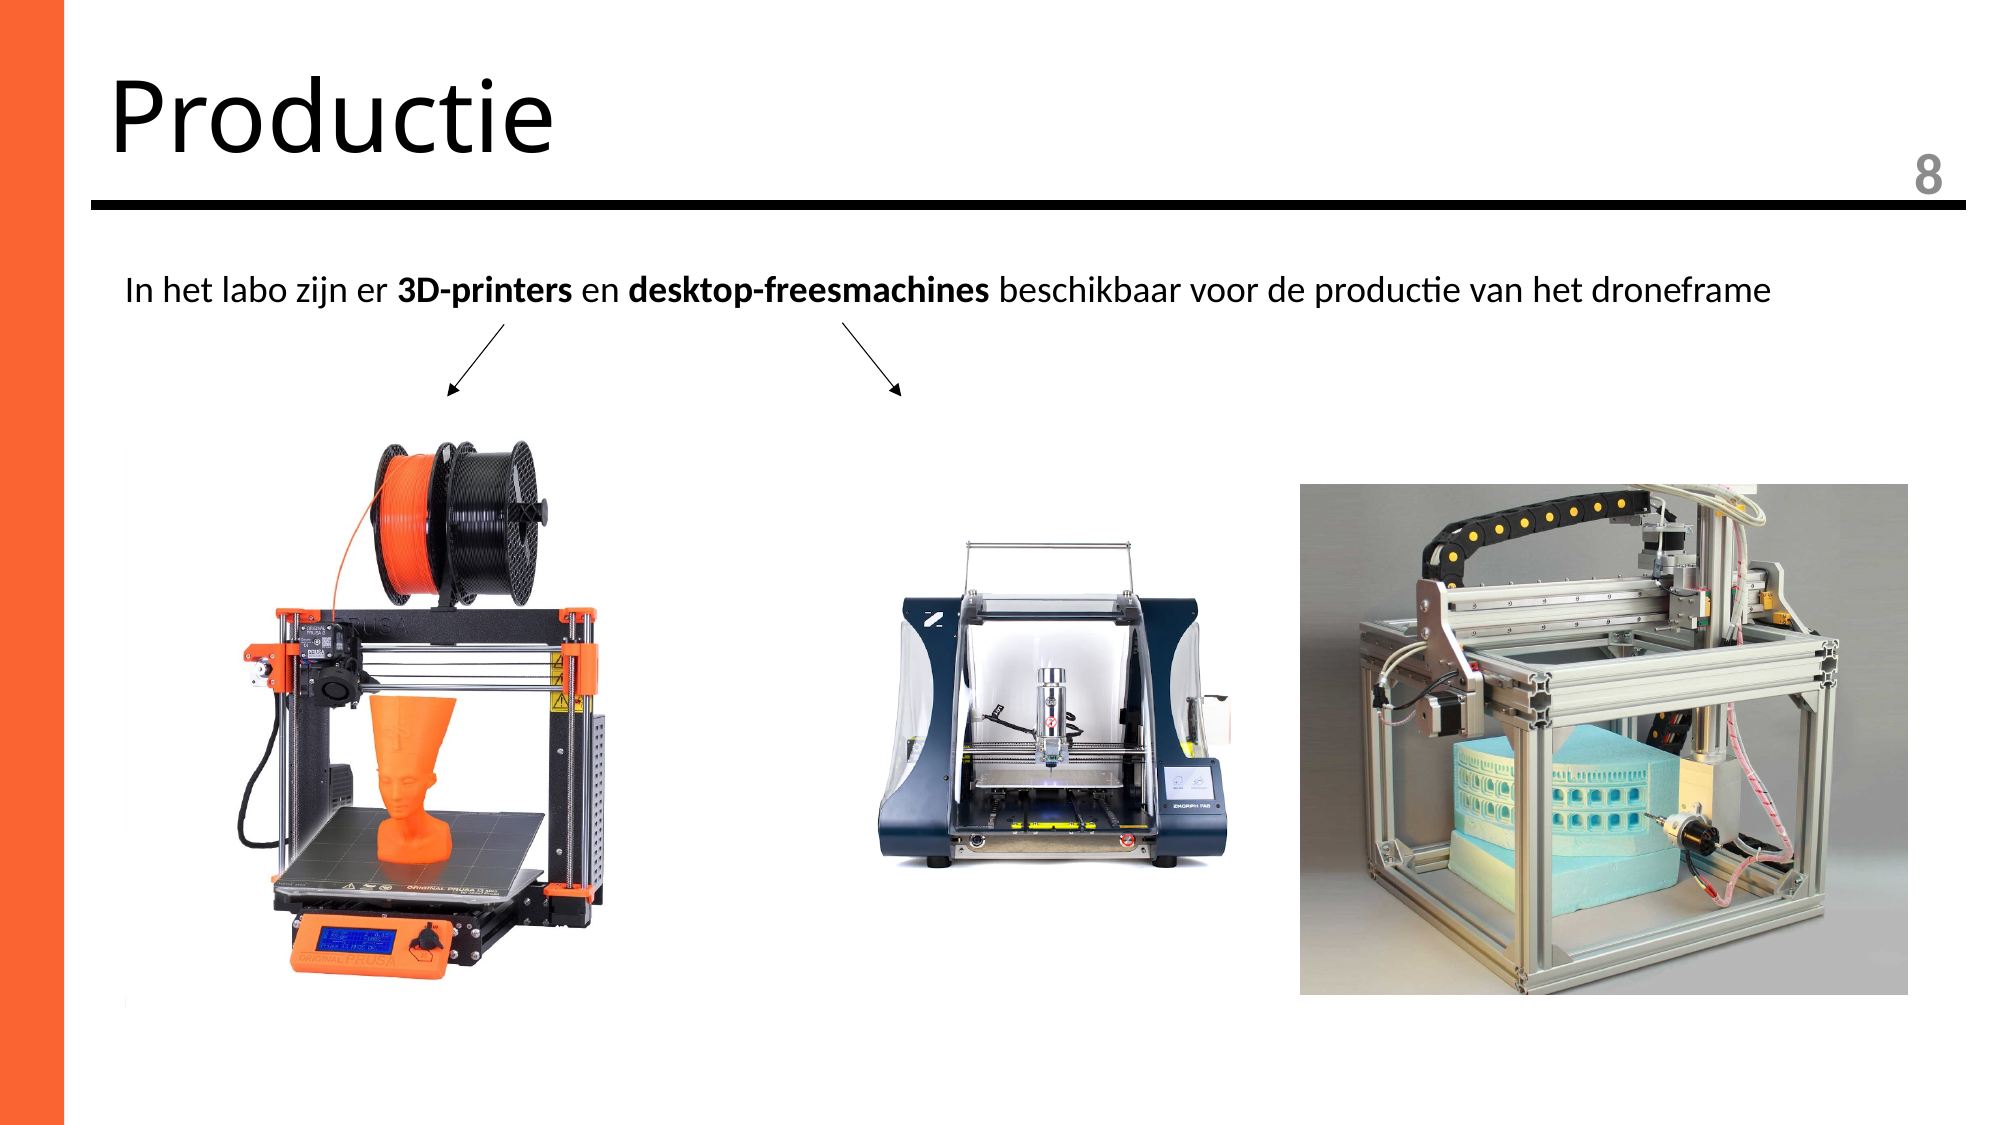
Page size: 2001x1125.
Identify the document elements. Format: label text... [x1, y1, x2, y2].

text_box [842, 322, 902, 397]
text_box In het labo zijn er 3D-printers en desktop-freesmachines beschikbaar voor de productie van het droneframe [110, 257, 1792, 318]
text_box [91, 200, 1966, 210]
picture [125, 417, 718, 1010]
text_box Productie [92, 31, 1593, 200]
text_box [0, 0, 65, 1125]
slide_number 8 [1593, 141, 1960, 200]
picture [779, 484, 1908, 995]
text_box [447, 324, 505, 397]
